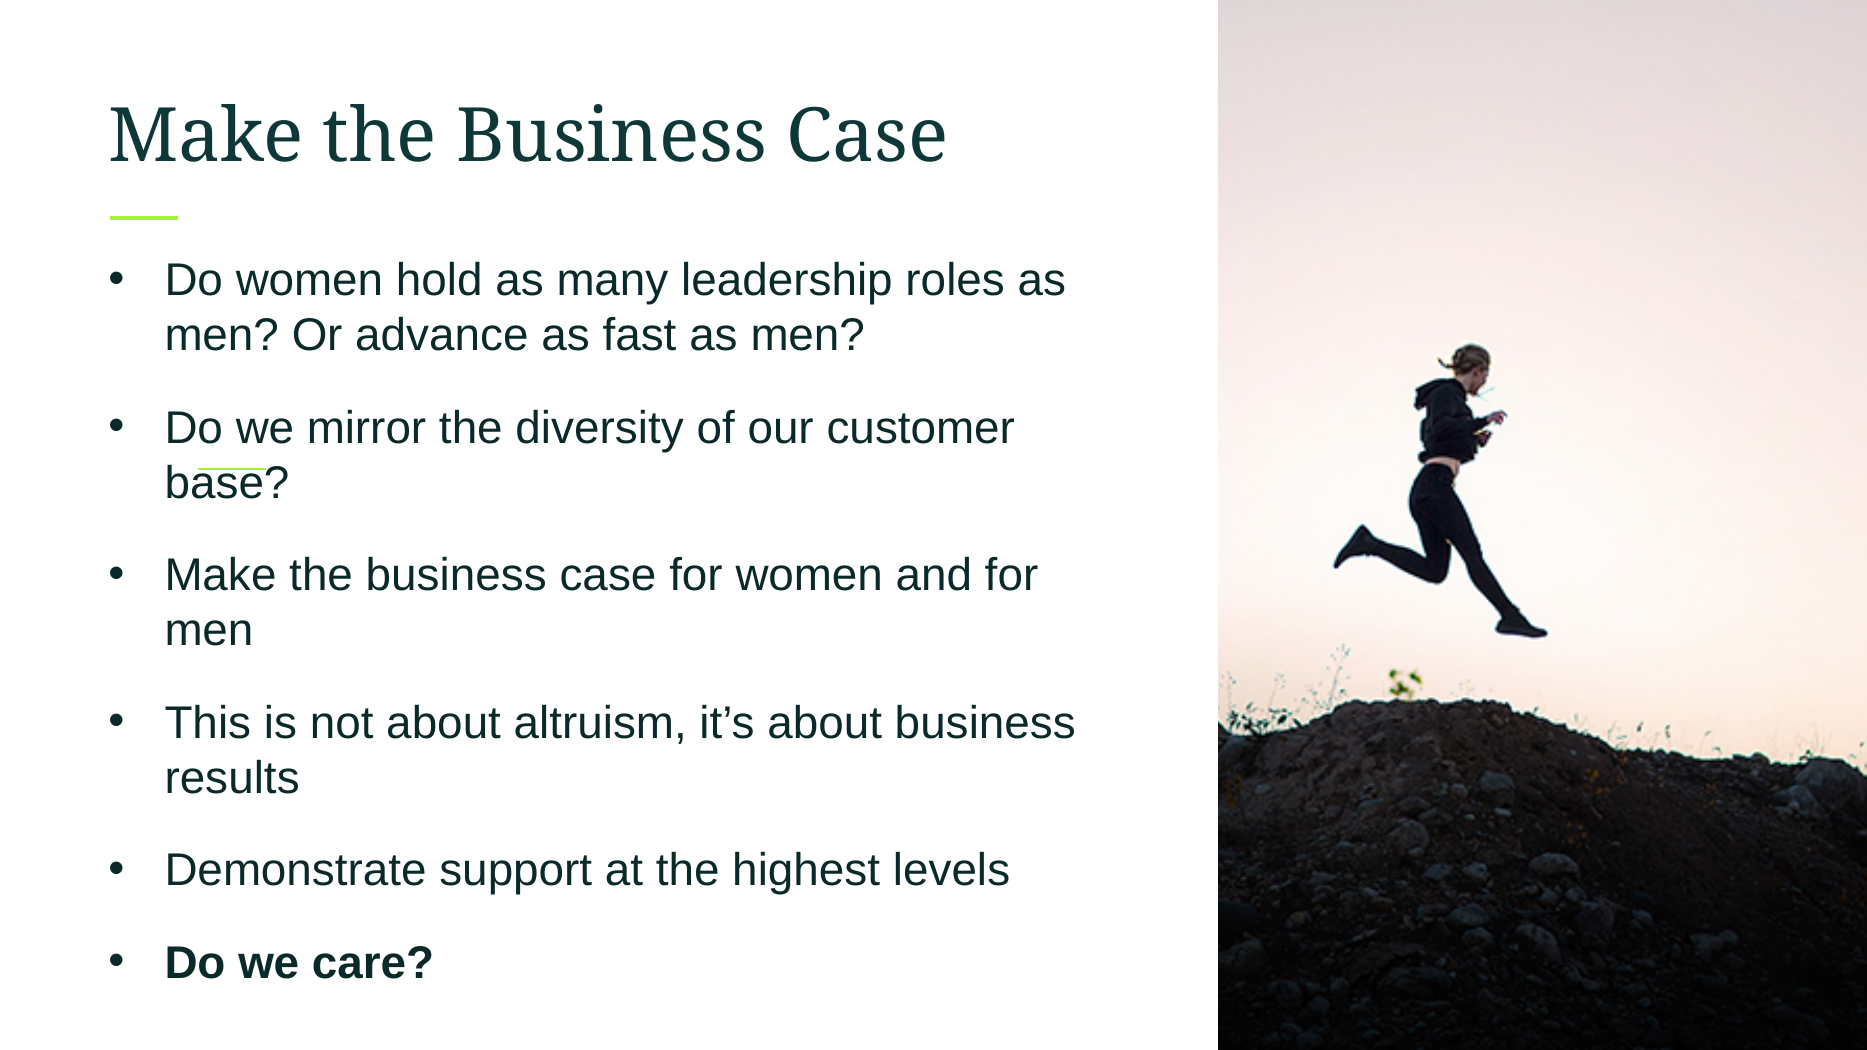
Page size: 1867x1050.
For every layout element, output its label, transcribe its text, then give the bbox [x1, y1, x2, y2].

list Do women hold as many leadership roles as men? Or advance as fast as men? Do we mirror the diversity of our customer base? Make the business case for women and for men This is not about altruism, it’s about business results Demonstrate support at the highest levels Do we care? [108, 249, 1121, 988]
title Make the Business Case [108, 74, 1121, 188]
picture [1217, 0, 1867, 1050]
